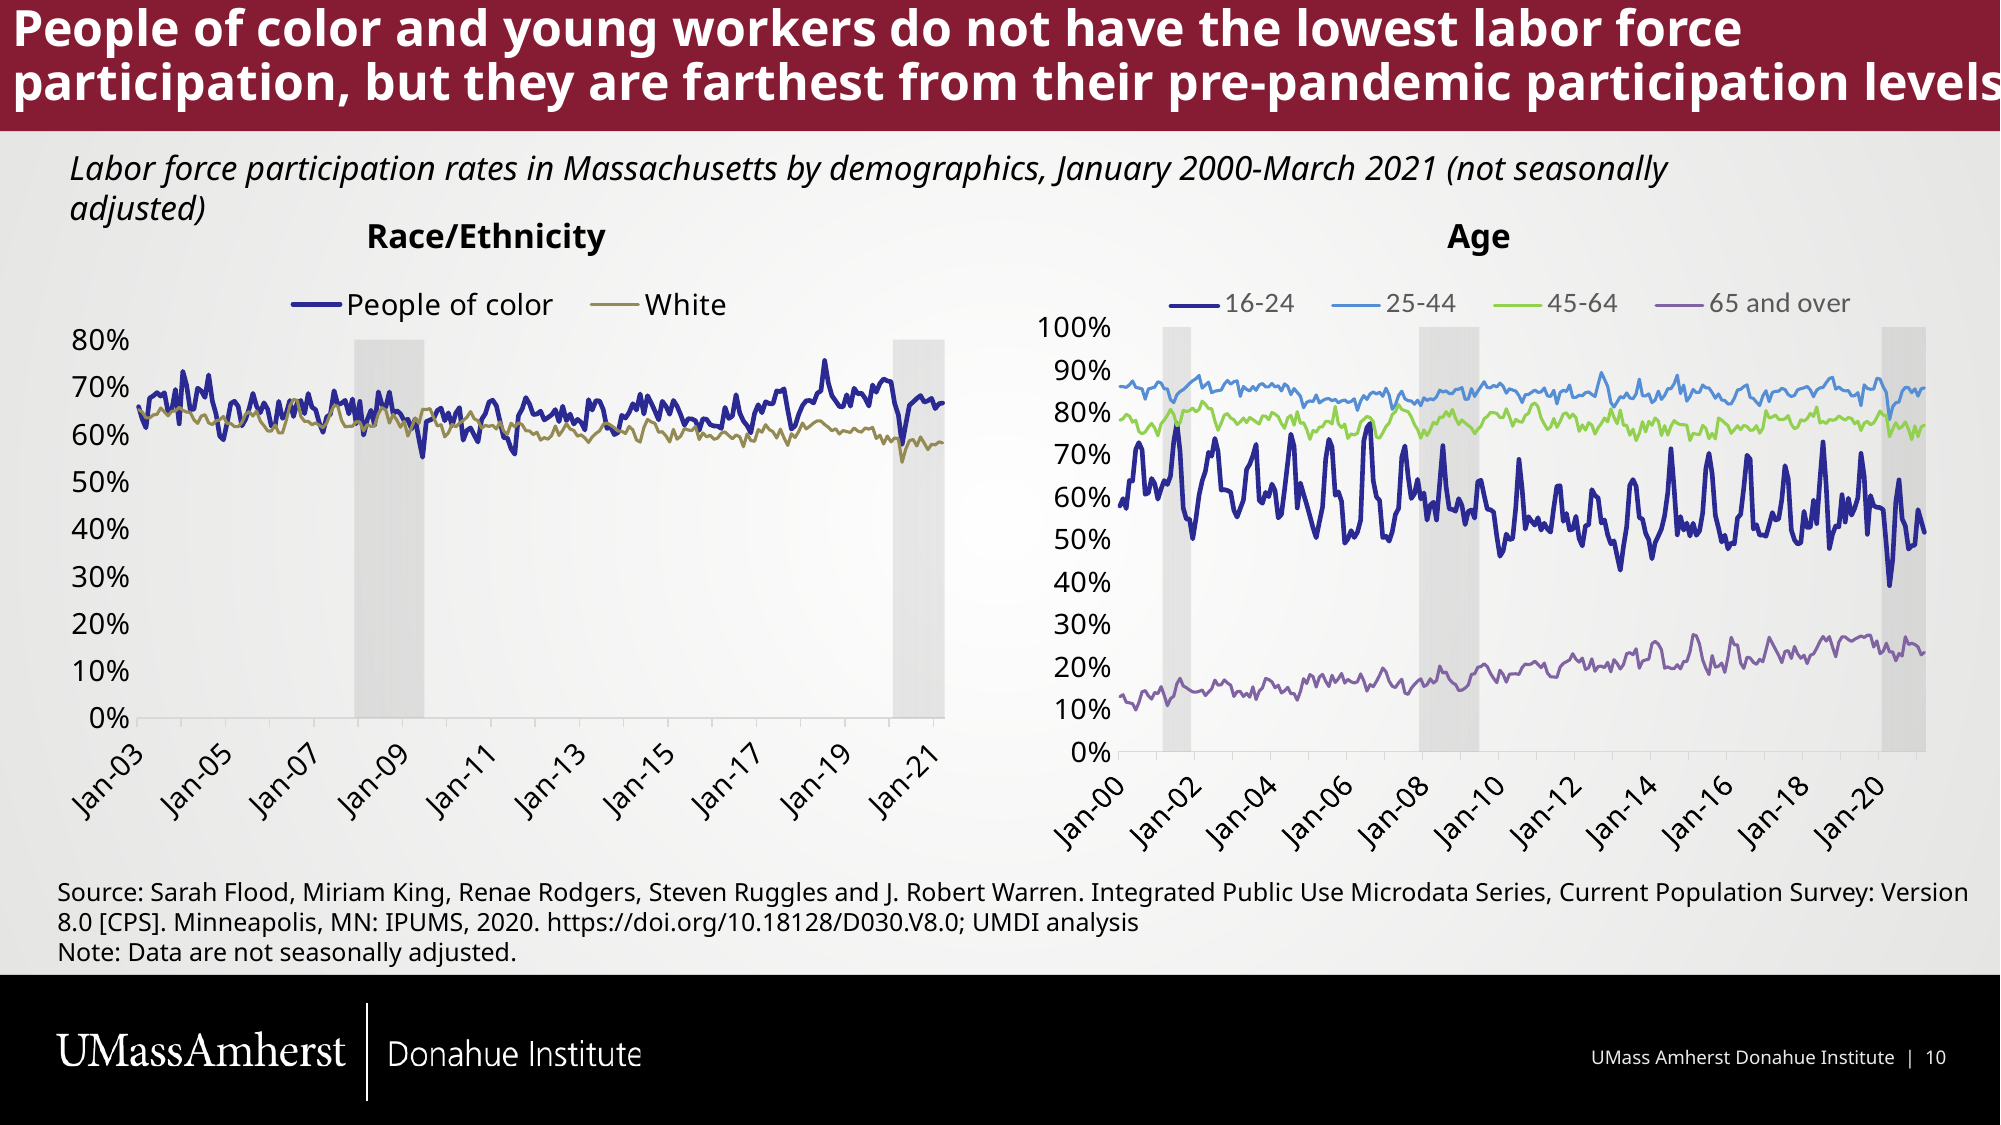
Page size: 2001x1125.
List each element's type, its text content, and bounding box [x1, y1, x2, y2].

text_box Race/Ethnicity [306, 215, 692, 273]
text_box Source: Sarah Flood, Miriam King, Renae Rodgers, Steven Ruggles and J. Robert Warren. Integrated Public Use Microdata Series, Current Population Survey: Version 8.0 [CPS]. Minneapolis, MN: IPUMS, 2020. https://doi.org/10.18128/D030.V8.0; UMDI analysis Note: Data are not seasonally adjusted. [42, 869, 1991, 975]
title People of color and young workers do not have the lowest labor force participation, but they are farthest from their pre-pandemic participation levels [0, 0, 2000, 110]
footer UMass Amherst Donahue Institute | 10 [683, 1022, 1962, 1079]
list Labor force participation rates in Massachusetts by demographics, January 2000-March 2021 (not seasonally adjusted) [9, 147, 1734, 211]
chart [42, 273, 968, 850]
chart [1036, 270, 1962, 854]
text_box [306, 157, 1319, 269]
text_box Age [1387, 215, 1583, 253]
